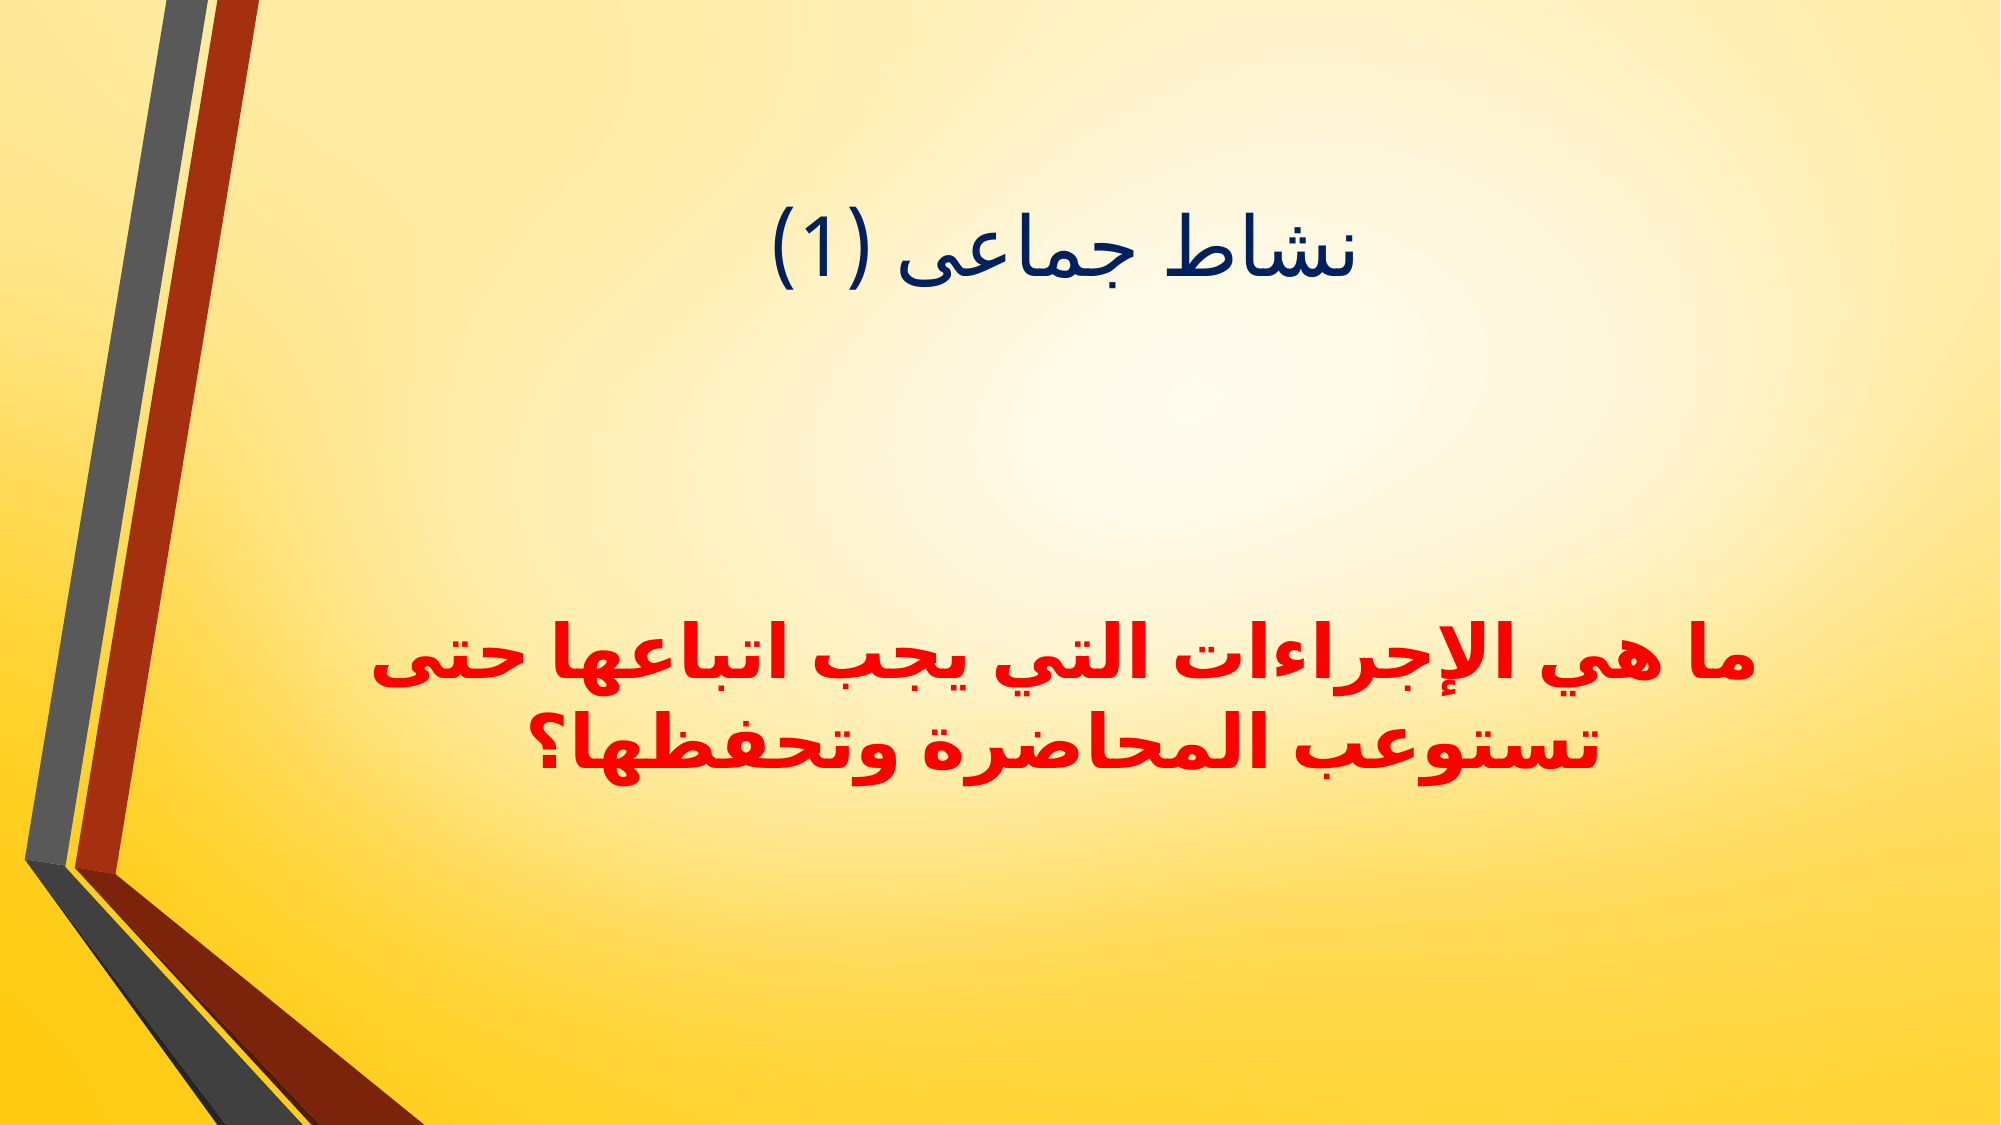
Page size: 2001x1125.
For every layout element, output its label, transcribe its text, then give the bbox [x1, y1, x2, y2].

list ما هي الإجراءات التي يجب اتباعها حتى تستوعب المحاضرة وتحفظها؟ [243, 437, 1887, 950]
title نشاط جماعى (1) [243, 112, 1887, 374]
